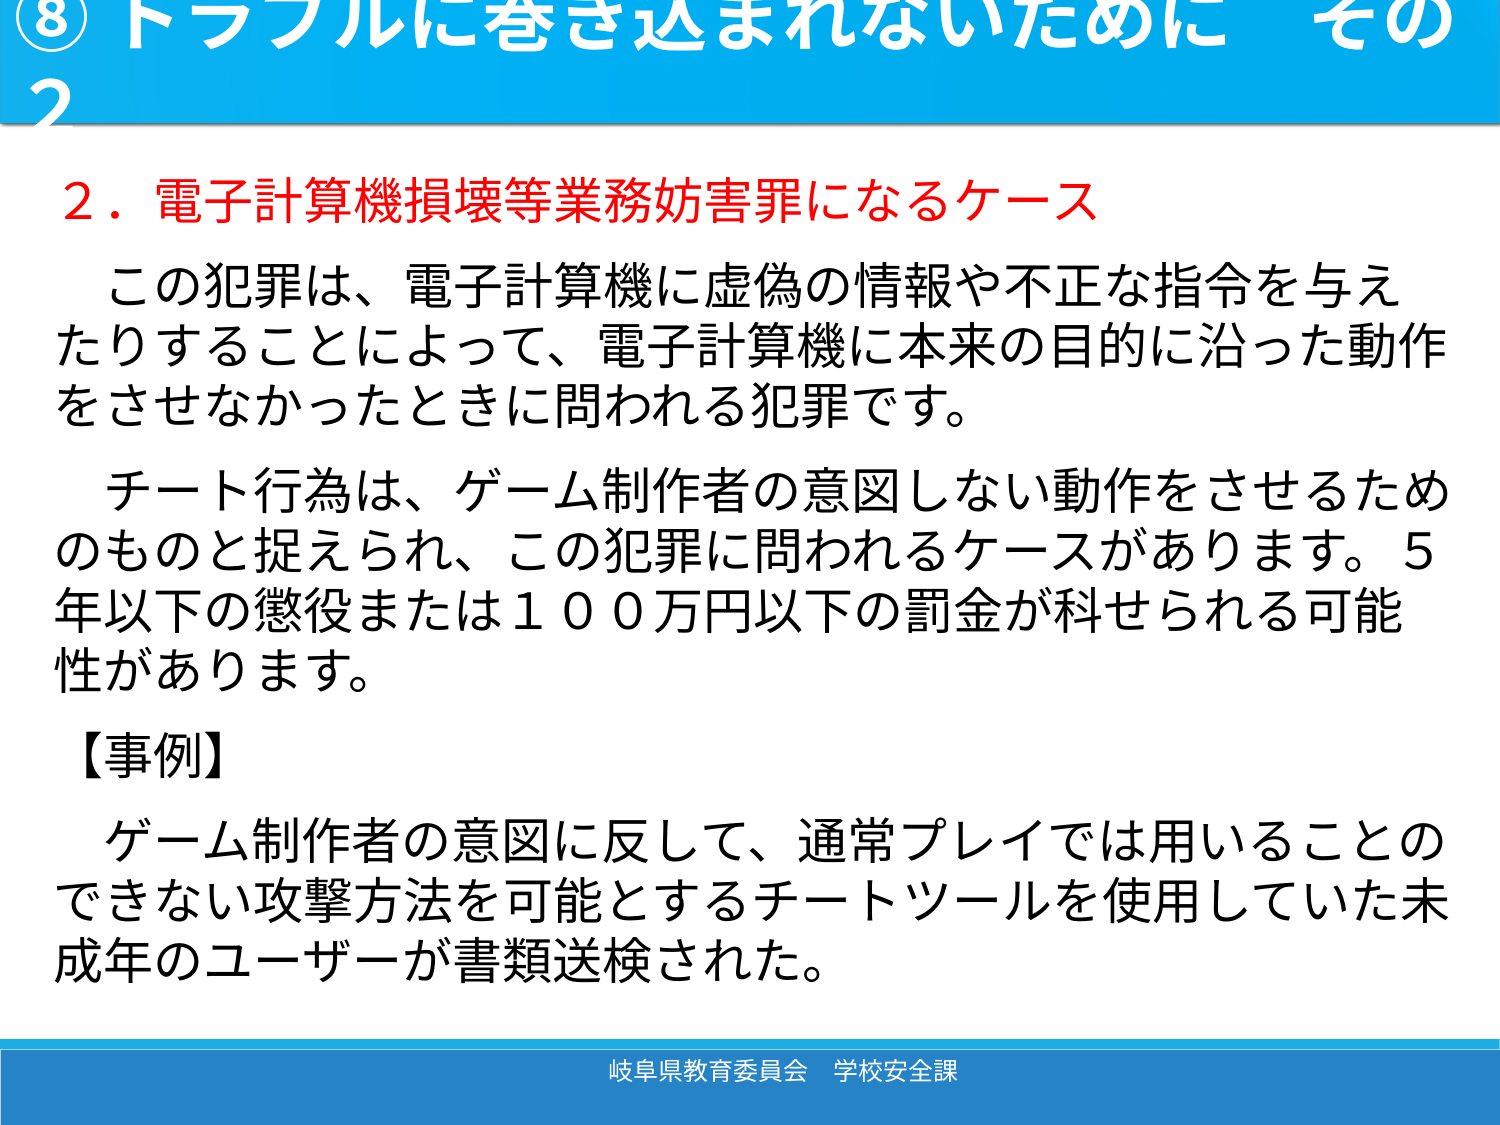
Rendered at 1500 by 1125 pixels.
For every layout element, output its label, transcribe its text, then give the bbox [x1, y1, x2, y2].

text_box [41, 160, 1500, 1114]
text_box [0, 0, 1500, 138]
text_box ２．電子計算機損壊等業務妨害罪になるケース この犯罪は、電子計算機に虚偽の情報や不正な指令を与えたりすることによって、電子計算機に本来の目的に沿った動作をさせなかったときに問われる犯罪です。 チート行為は、ゲーム制作者の意図しない動作をさせるためのものと捉えられ、この犯罪に問われるケースがあります。５年以下の懲役または１００万円以下の罰金が科せられる可能性があります。 【事例】 ゲーム制作者の意図に反して、通常プレイでは用いることのできない攻撃方法を可能とするチートツールを使用していた未成年のユーザーが書類送検された。 [38, 161, 1468, 997]
